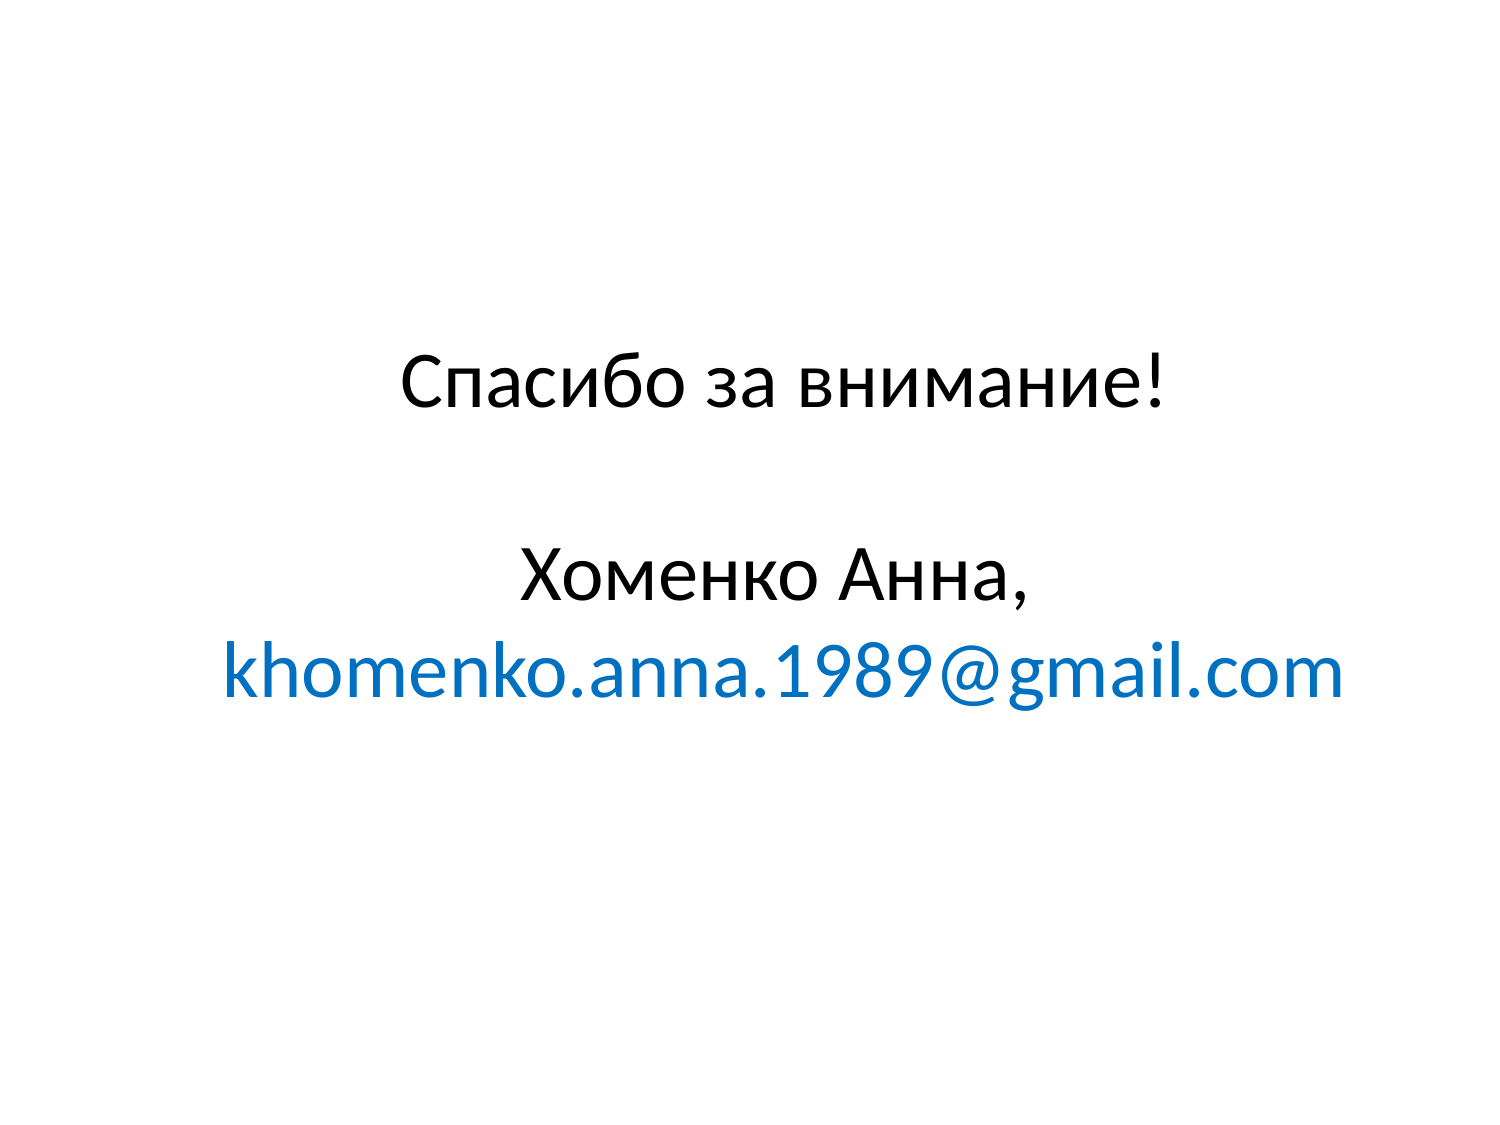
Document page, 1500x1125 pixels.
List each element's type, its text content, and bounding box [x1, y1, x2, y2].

title Спасибо за внимание! Хоменко Анна, khomenko.anna.1989@gmail.com [147, 314, 1423, 823]
